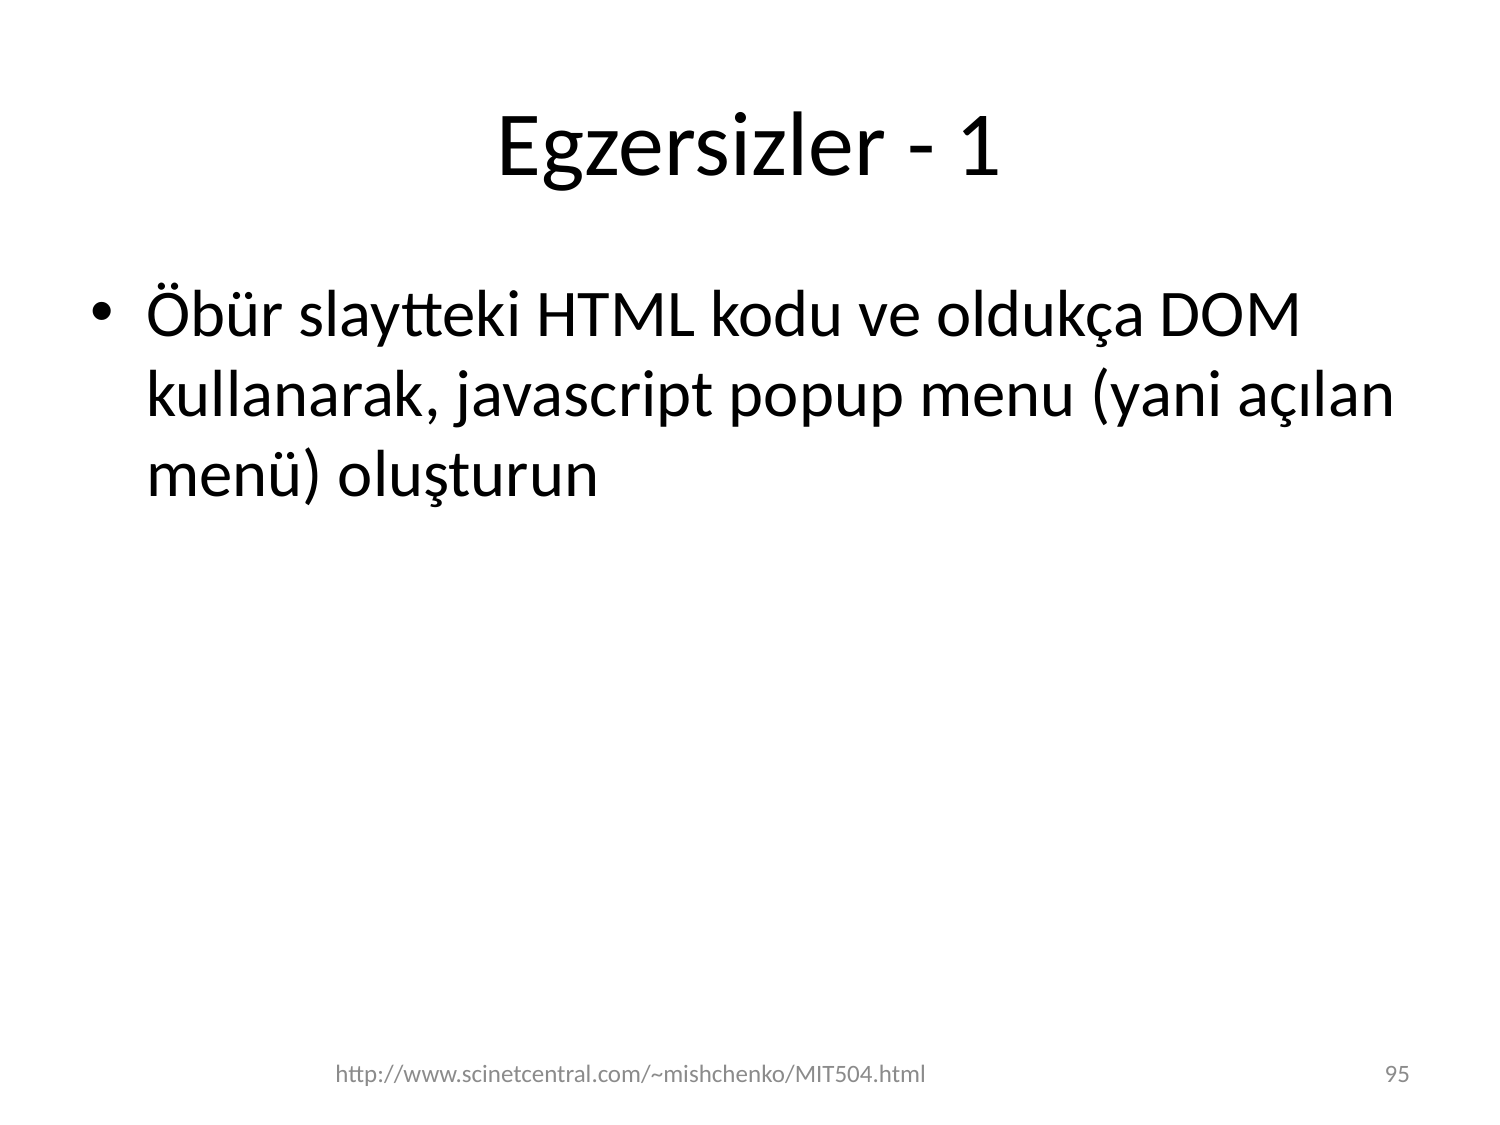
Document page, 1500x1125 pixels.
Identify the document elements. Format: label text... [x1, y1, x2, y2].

slide_number 95 [1074, 1042, 1425, 1103]
footer http://www.scinetcentral.com/~mishchenko/MIT504.html [275, 1042, 988, 1103]
title Egzersizler - 1 [75, 45, 1425, 233]
list Öbür slaytteki HTML kodu ve oldukça DOM kullanarak, javascript popup menu (yani açılan menü) oluşturun [75, 262, 1425, 1005]
